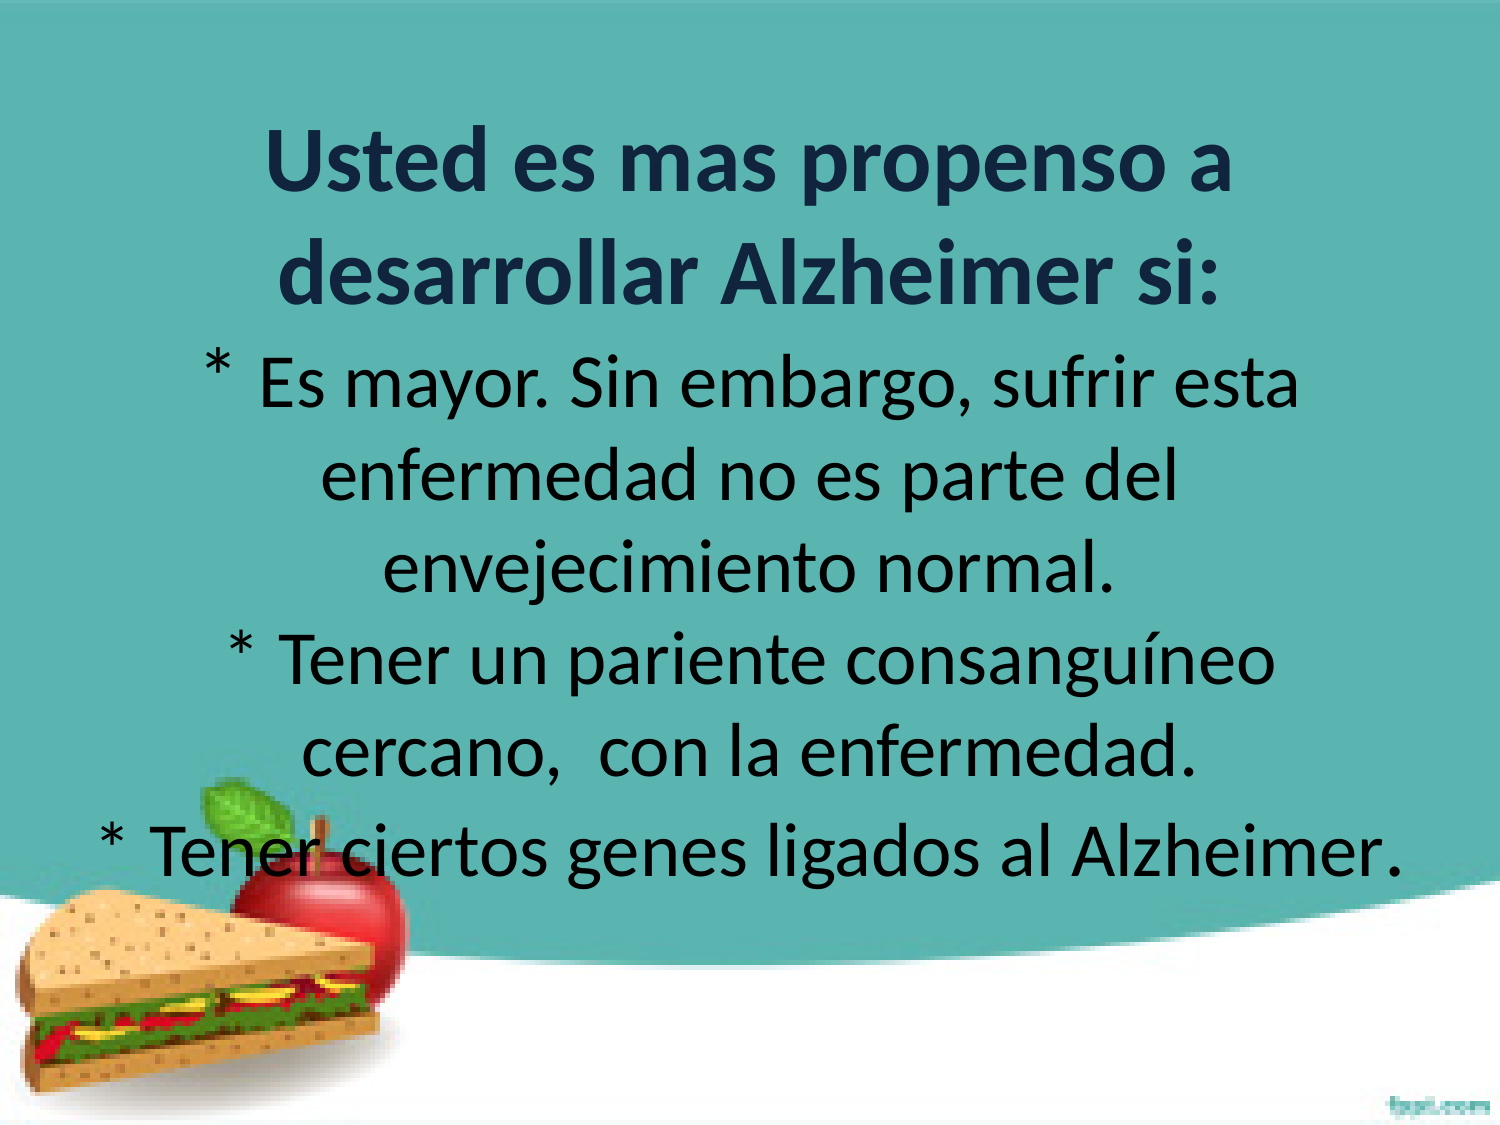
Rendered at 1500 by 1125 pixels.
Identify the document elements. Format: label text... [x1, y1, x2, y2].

title Usted es mas propenso a desarrollar Alzheimer si: * Es mayor. Sin embargo, sufrir esta enfermedad no es parte del envejecimiento normal. * Tener un pariente consanguíneo cercano, con la enfermedad. * Tener ciertos genes ligados al Alzheimer. [75, 45, 1425, 1047]
picture [0, 0, 1500, 1125]
